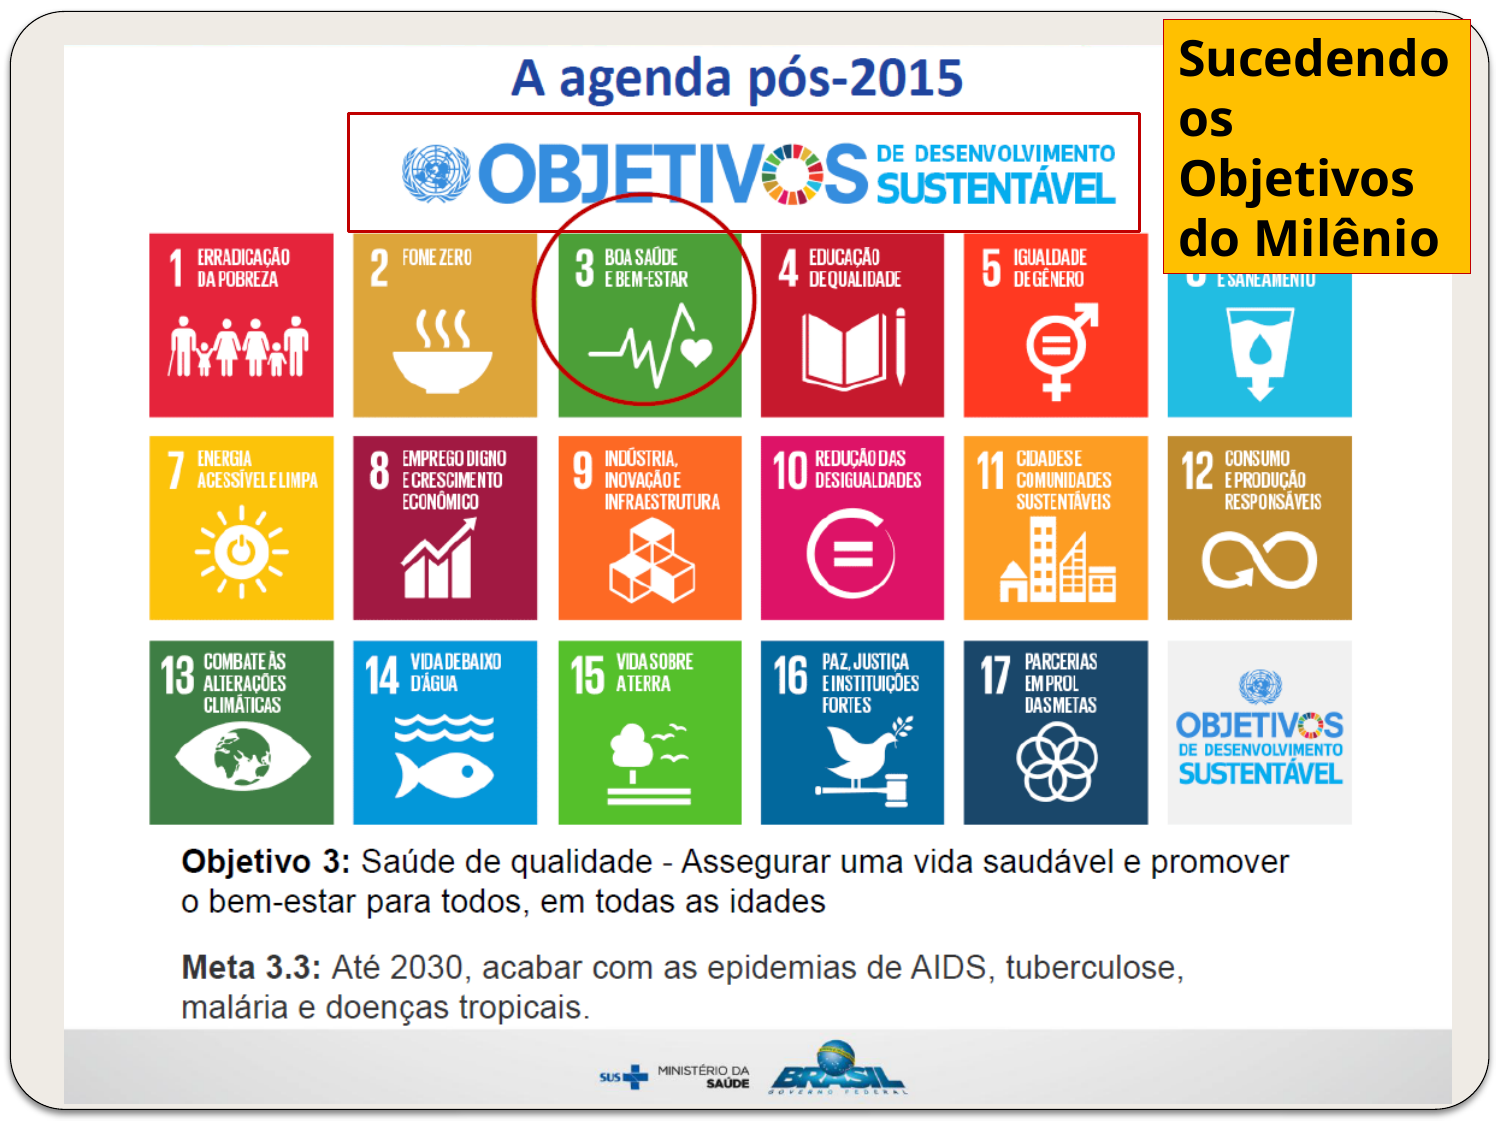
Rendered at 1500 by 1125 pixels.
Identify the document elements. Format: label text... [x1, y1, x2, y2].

picture [64, 45, 1452, 1105]
text_box Sucedendo os Objetivos do Milênio [1163, 19, 1471, 274]
